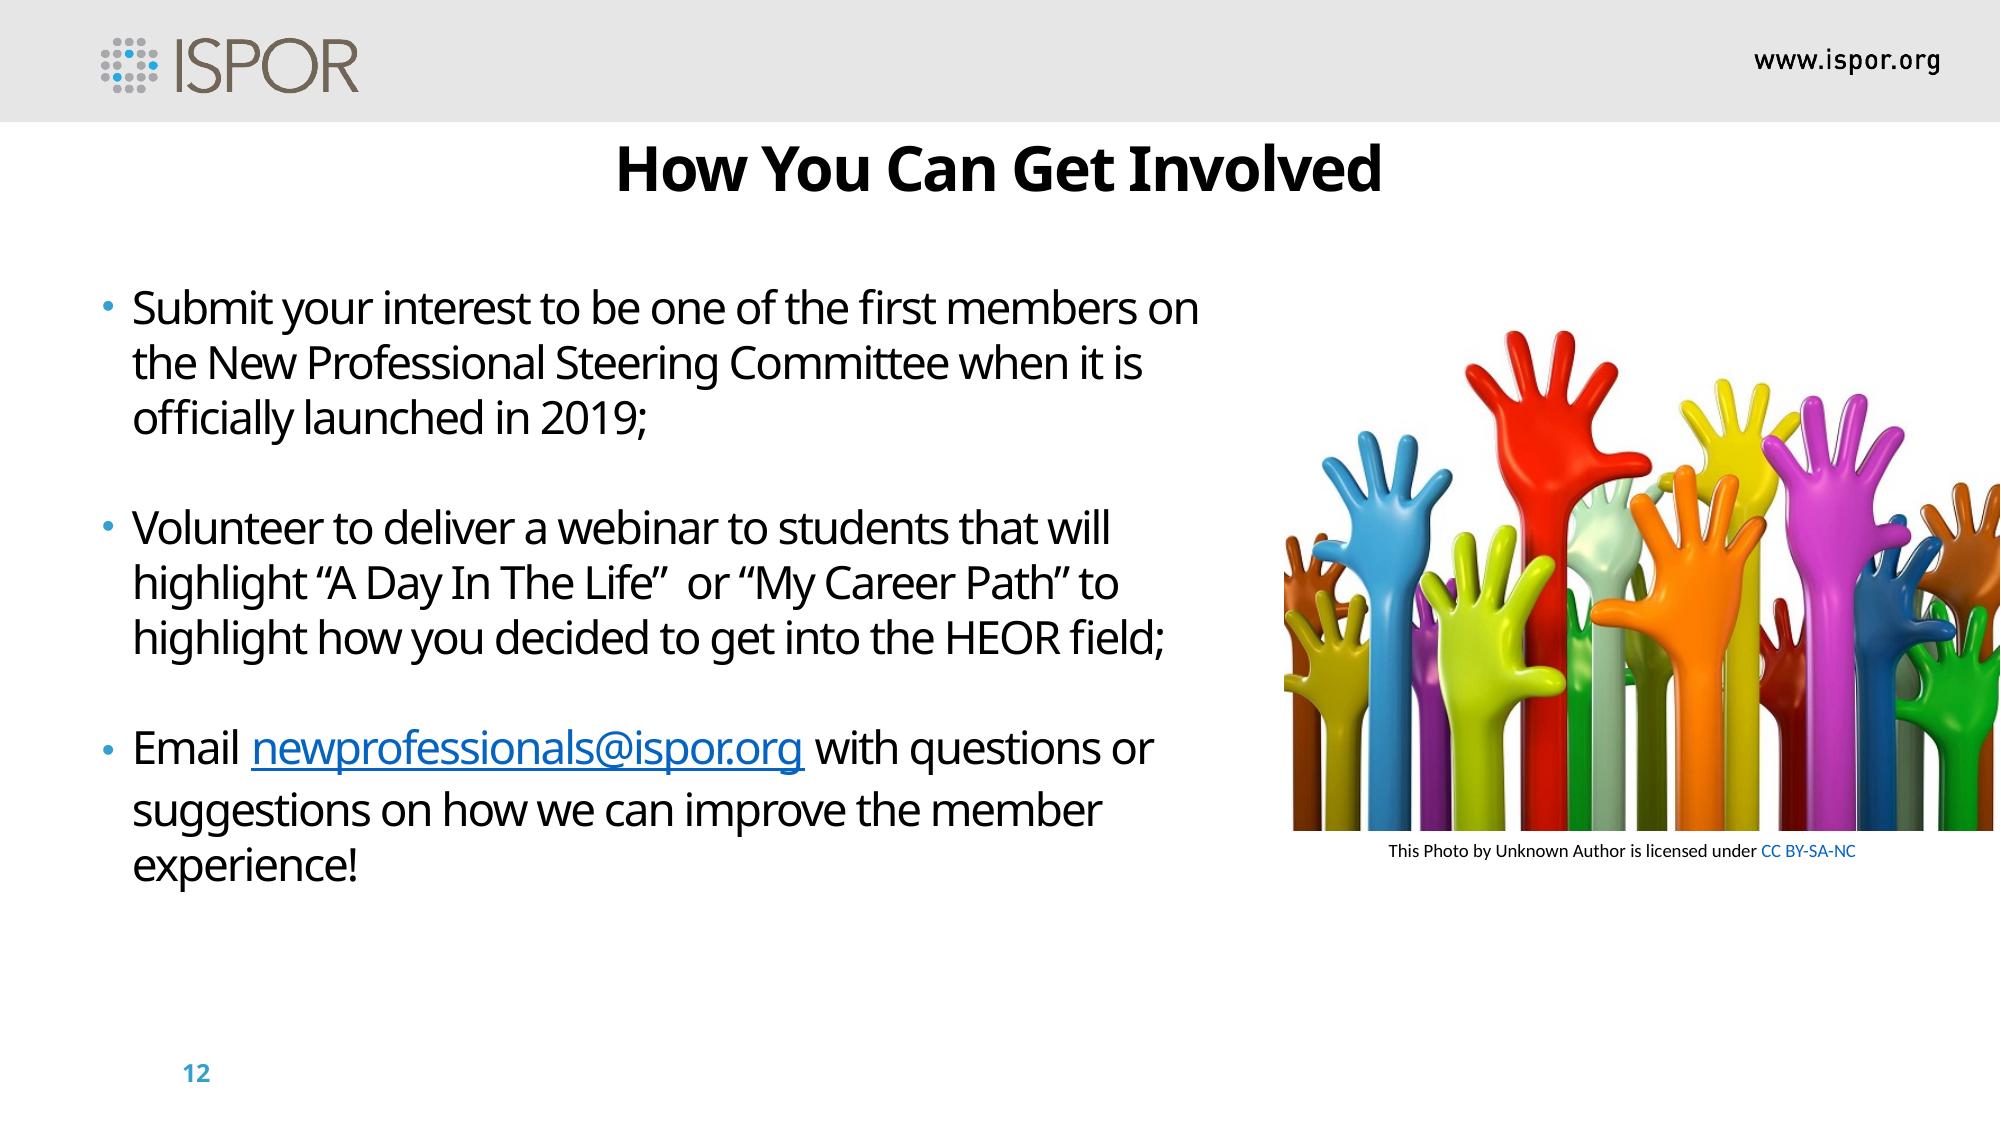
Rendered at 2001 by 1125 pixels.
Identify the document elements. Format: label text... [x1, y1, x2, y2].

slide_number 12 [167, 1044, 330, 1105]
list How You Can Get Involved [204, 125, 1796, 215]
picture [1284, 294, 2000, 831]
picture [87, 23, 407, 100]
list Submit your interest to be one of the first members on the New Professional Steering Committee when it is officially launched in 2019; Volunteer to deliver a webinar to students that will highlight “A Day In The Life” or “My Career Path” to highlight how you decided to get into the HEOR field; Email newprofessionals@ispor.org with questions or suggestions on how we can improve the member experience! [87, 271, 1244, 893]
picture [1738, 34, 1962, 89]
text_box This Photo by Unknown Author is licensed under CC BY-SA-NC [1374, 831, 2000, 869]
